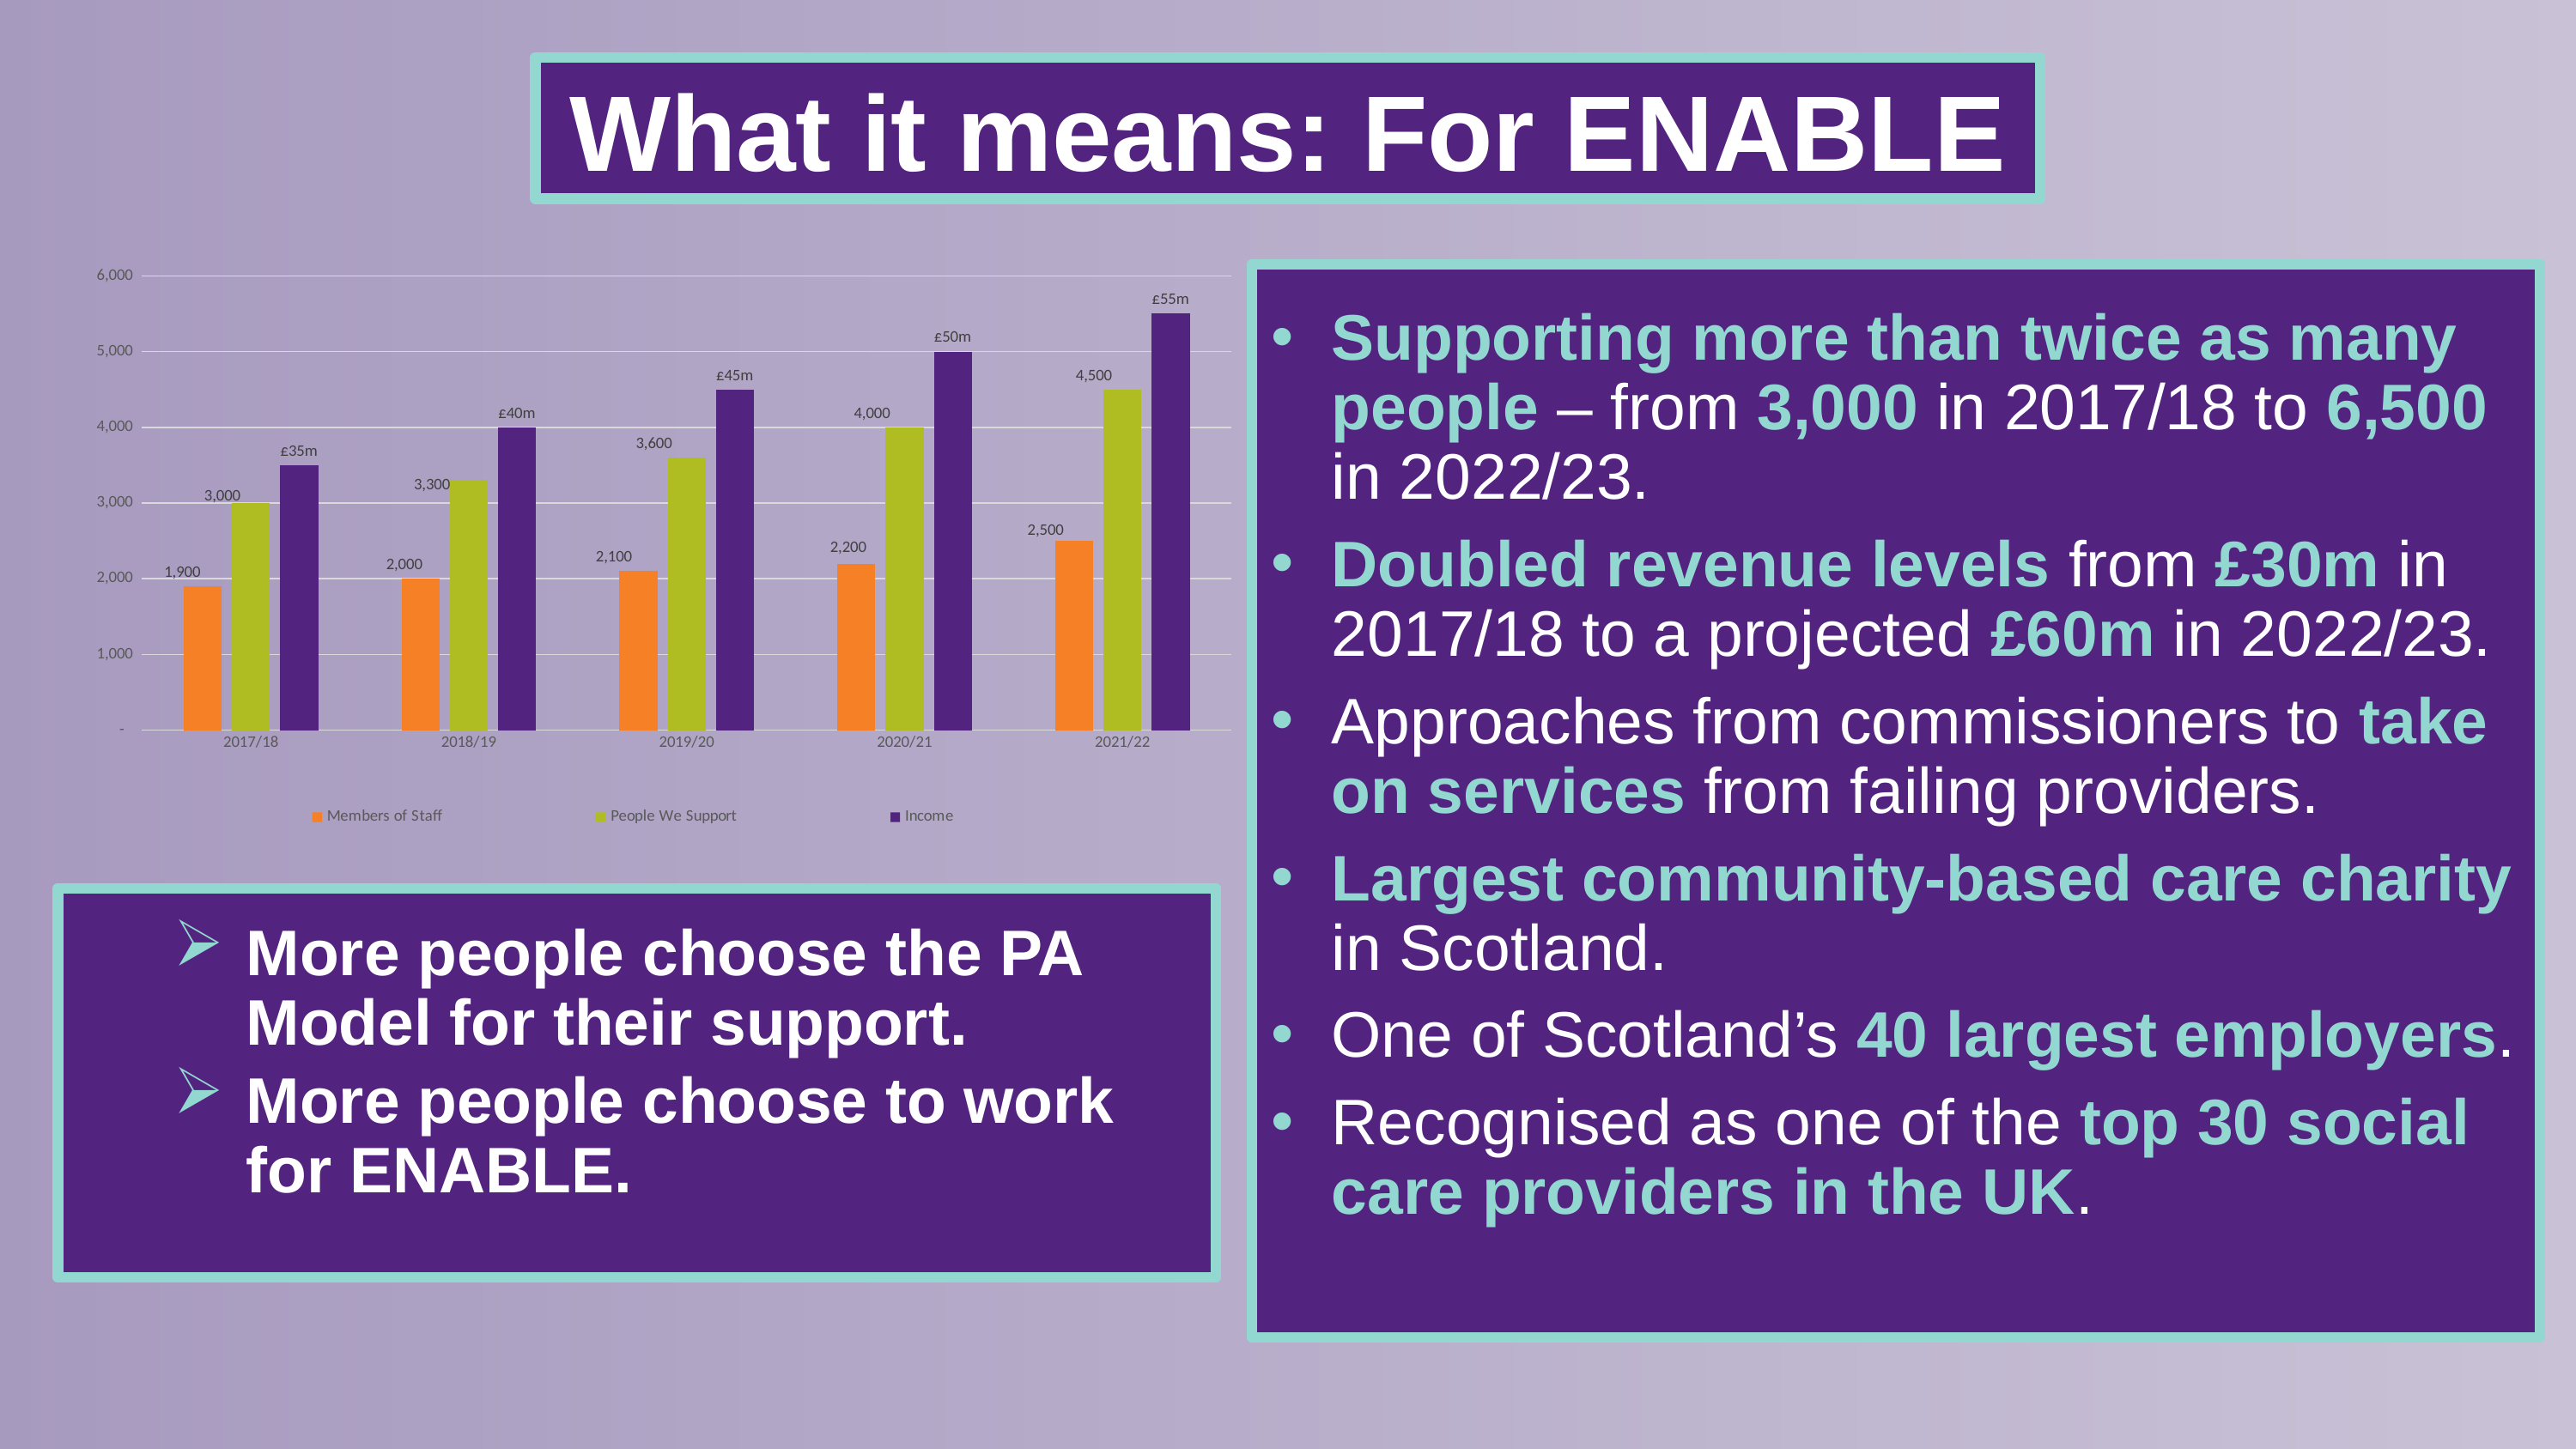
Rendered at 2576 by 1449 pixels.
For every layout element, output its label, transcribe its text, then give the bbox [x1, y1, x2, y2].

text_box What it means: For ENABLE [535, 57, 2041, 199]
text_box Supporting more than twice as many people – from 3,000 in 2017/18 to 6,500 in 2022/23. Doubled revenue levels from £30m in 2017/18 to a projected £60m in 2022/23. Approaches from commissioners to take on services from failing providers. Largest community-based care charity in Scotland. One of Scotland’s 40 largest employers. Recognised as one of the top 30 social care providers in the UK. [1252, 264, 2541, 1338]
text_box More people choose the PA Model for their support. More people choose to work for ENABLE. [58, 888, 1217, 1278]
text_box [0, 0, 2576, 1449]
chart [0, 176, 1253, 849]
